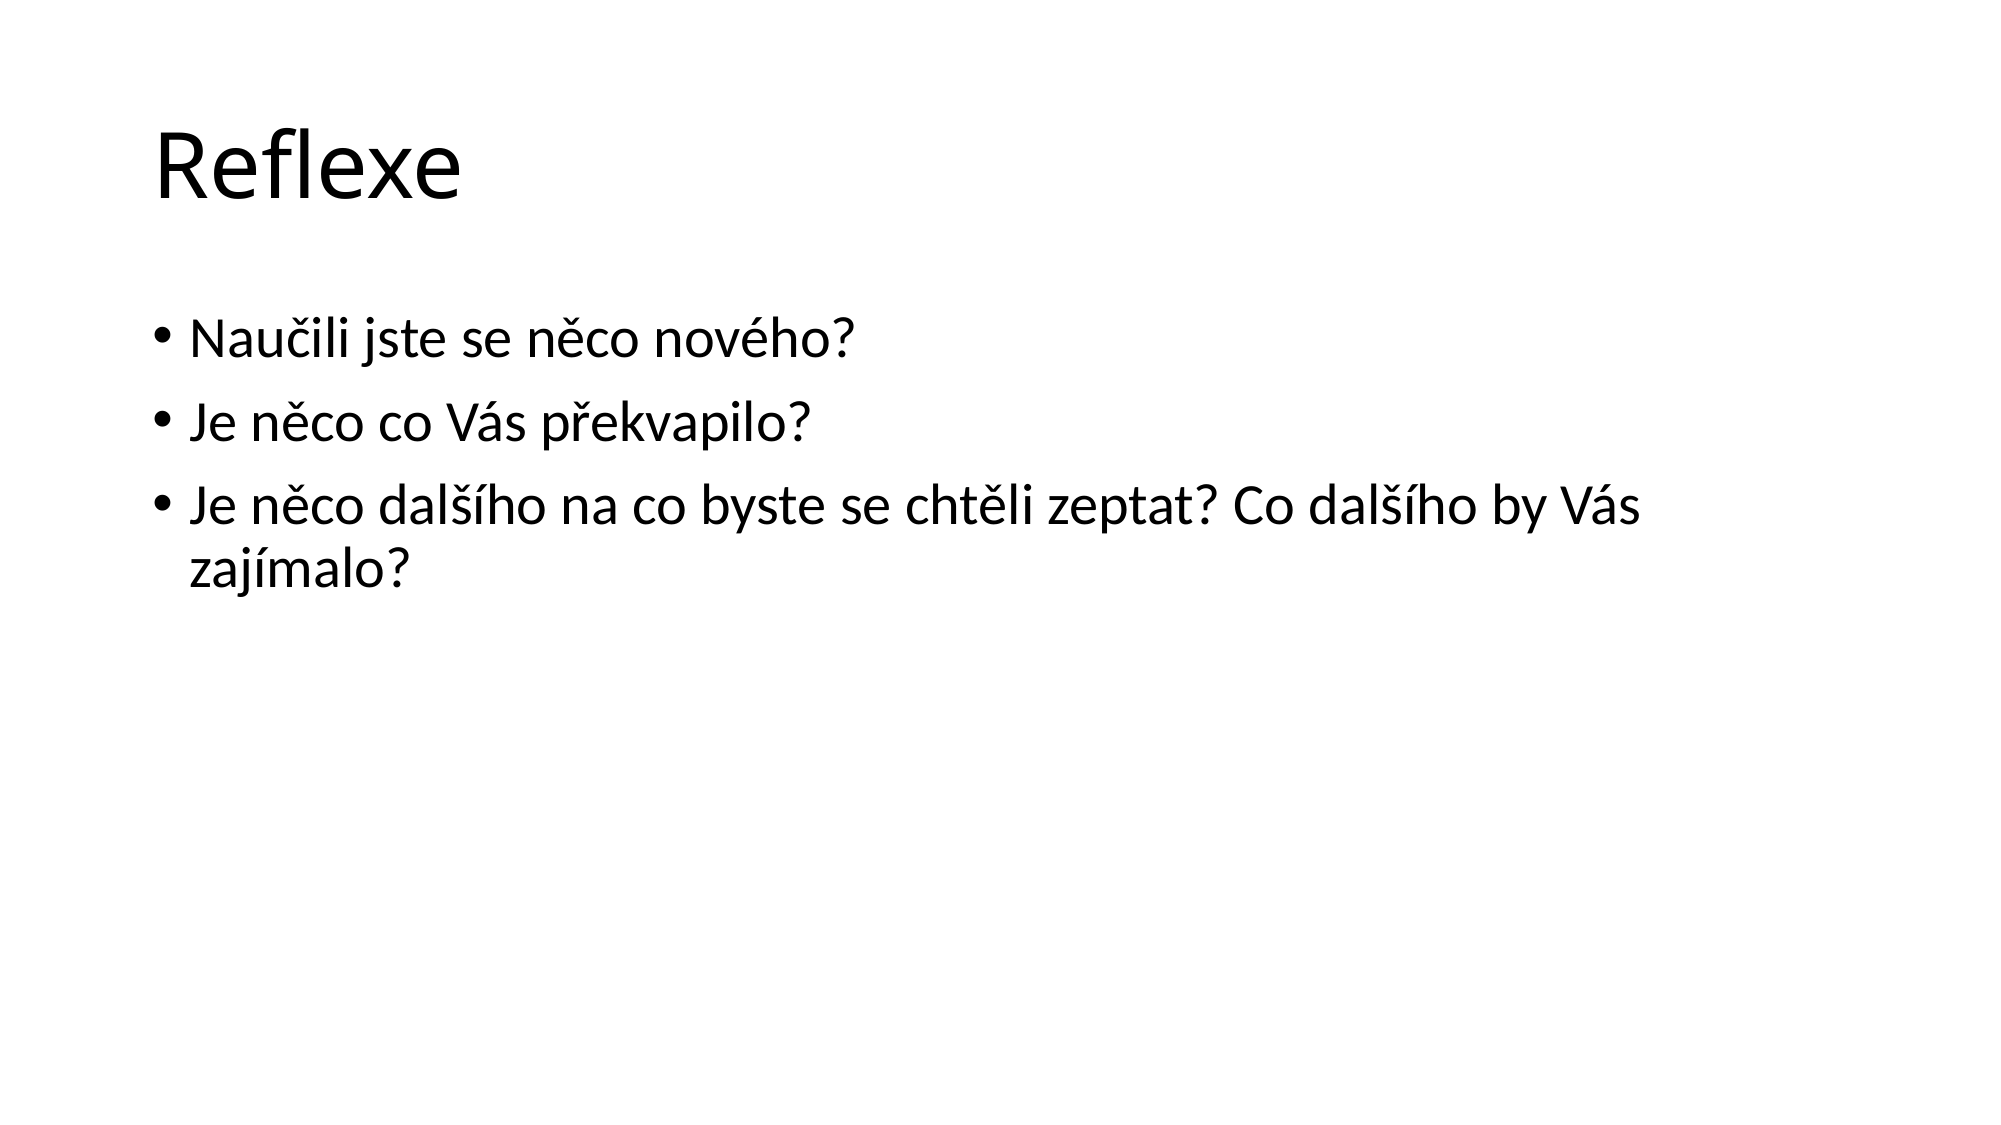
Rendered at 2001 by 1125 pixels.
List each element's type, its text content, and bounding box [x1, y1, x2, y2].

title Reflexe [137, 59, 1863, 278]
list Naučili jste se něco nového? Je něco co Vás překvapilo? Je něco dalšího na co byste se chtěli zeptat? Co dalšího by Vás zajímalo? [137, 299, 1863, 1014]
